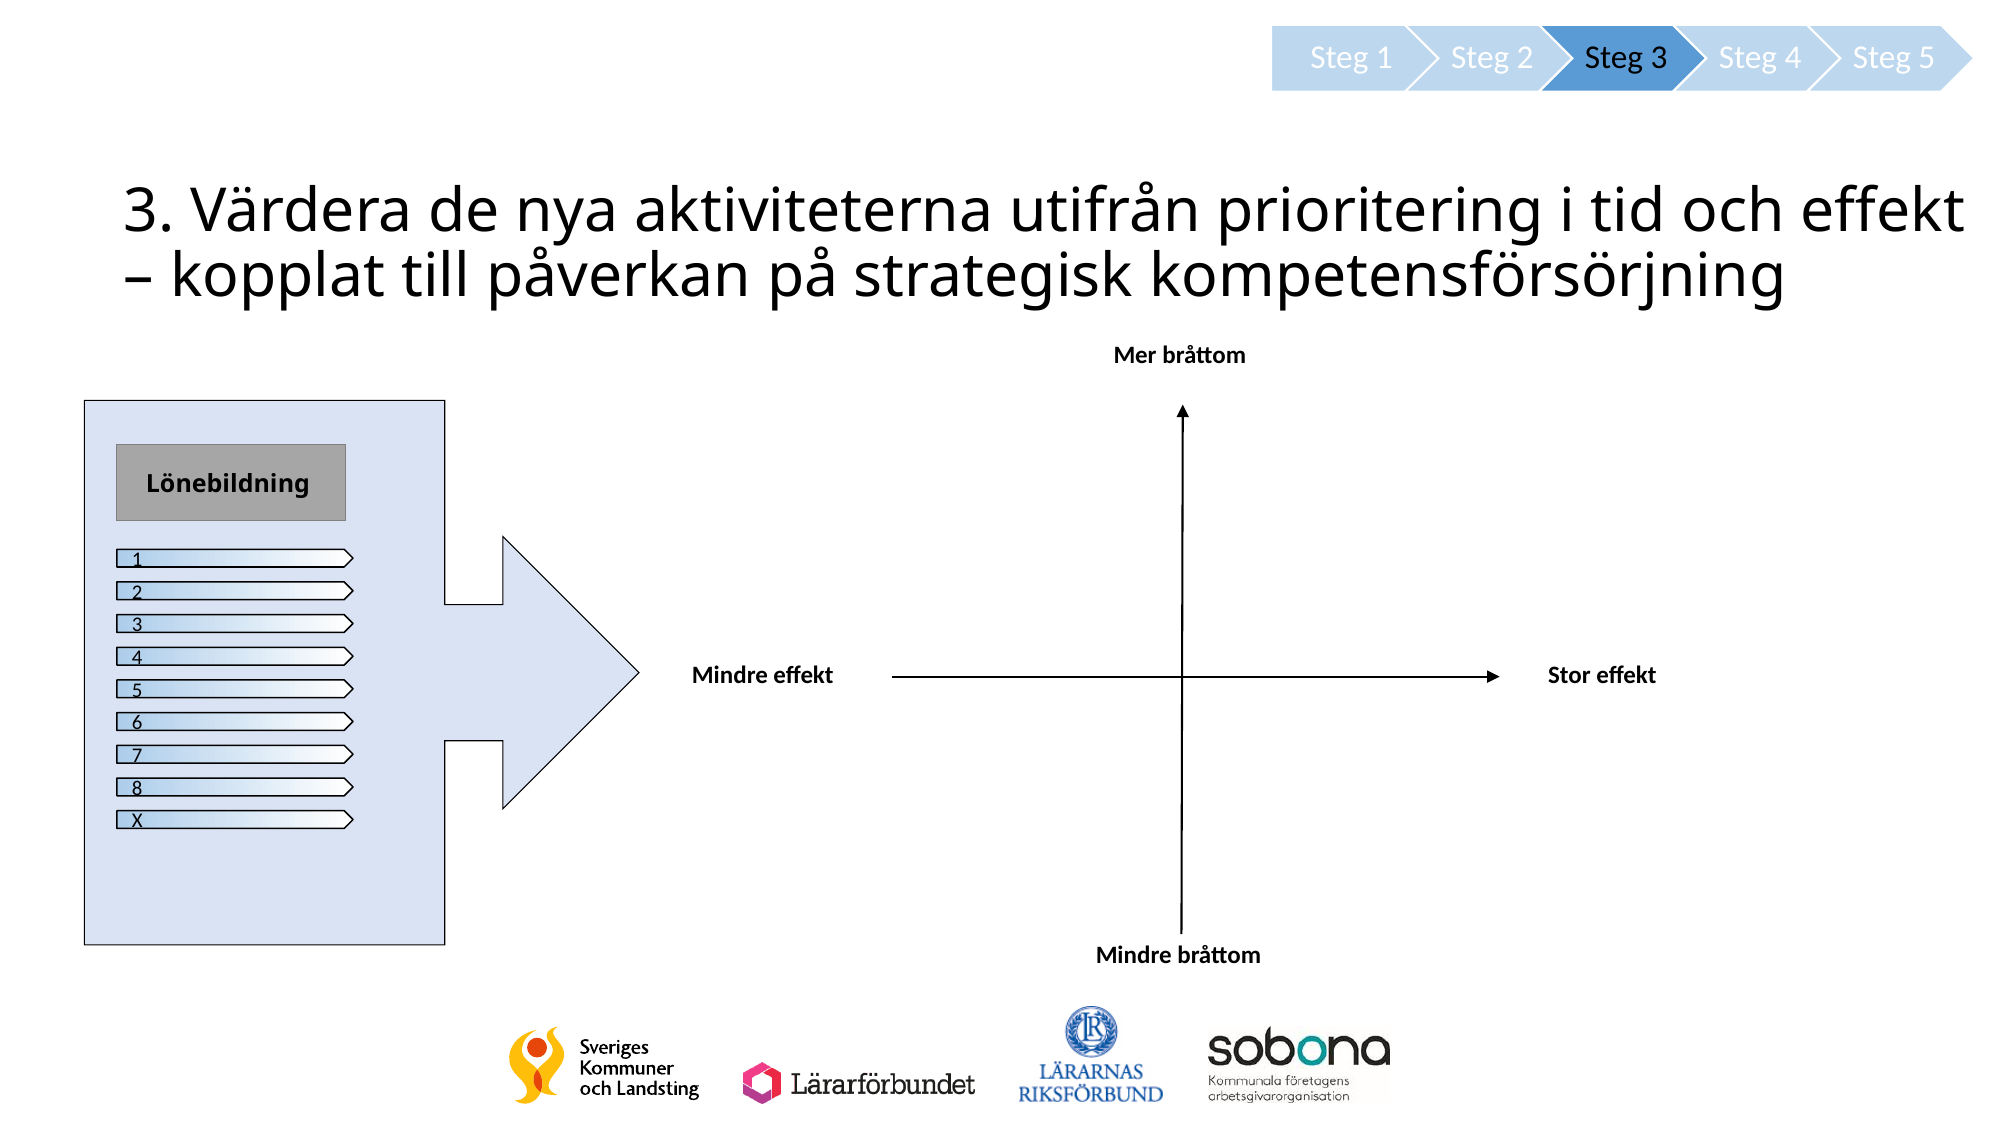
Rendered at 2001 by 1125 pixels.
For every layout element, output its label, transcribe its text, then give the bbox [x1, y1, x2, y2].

picture [1208, 1026, 1390, 1103]
text_box X [116, 810, 354, 829]
text_box 3 [116, 614, 354, 633]
picture [509, 1026, 700, 1104]
text_box Lönebildning [116, 444, 346, 521]
text_box Mindre bråttom [945, 930, 1418, 976]
text_box 6 [116, 712, 354, 731]
text_box 8 [116, 778, 354, 796]
text_box Mindre effekt [534, 651, 1003, 697]
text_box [1270, 0, 1975, 117]
picture [1019, 1006, 1165, 1103]
text_box 1 [116, 549, 354, 567]
title 3. Värdera de nya aktiviteterna utifrån prioritering i tid och effekt – kopplat till påverkan på strategisk kompetensförsörjning [108, 143, 1984, 346]
text_box 7 [116, 745, 354, 764]
text_box 4 [116, 647, 354, 666]
picture [743, 1062, 975, 1104]
text_box Mer bråttom [946, 331, 1419, 377]
text_box 5 [116, 679, 354, 698]
text_box [83, 399, 619, 946]
text_box Stor effekt [1514, 651, 1691, 697]
text_box 2 [116, 581, 354, 600]
